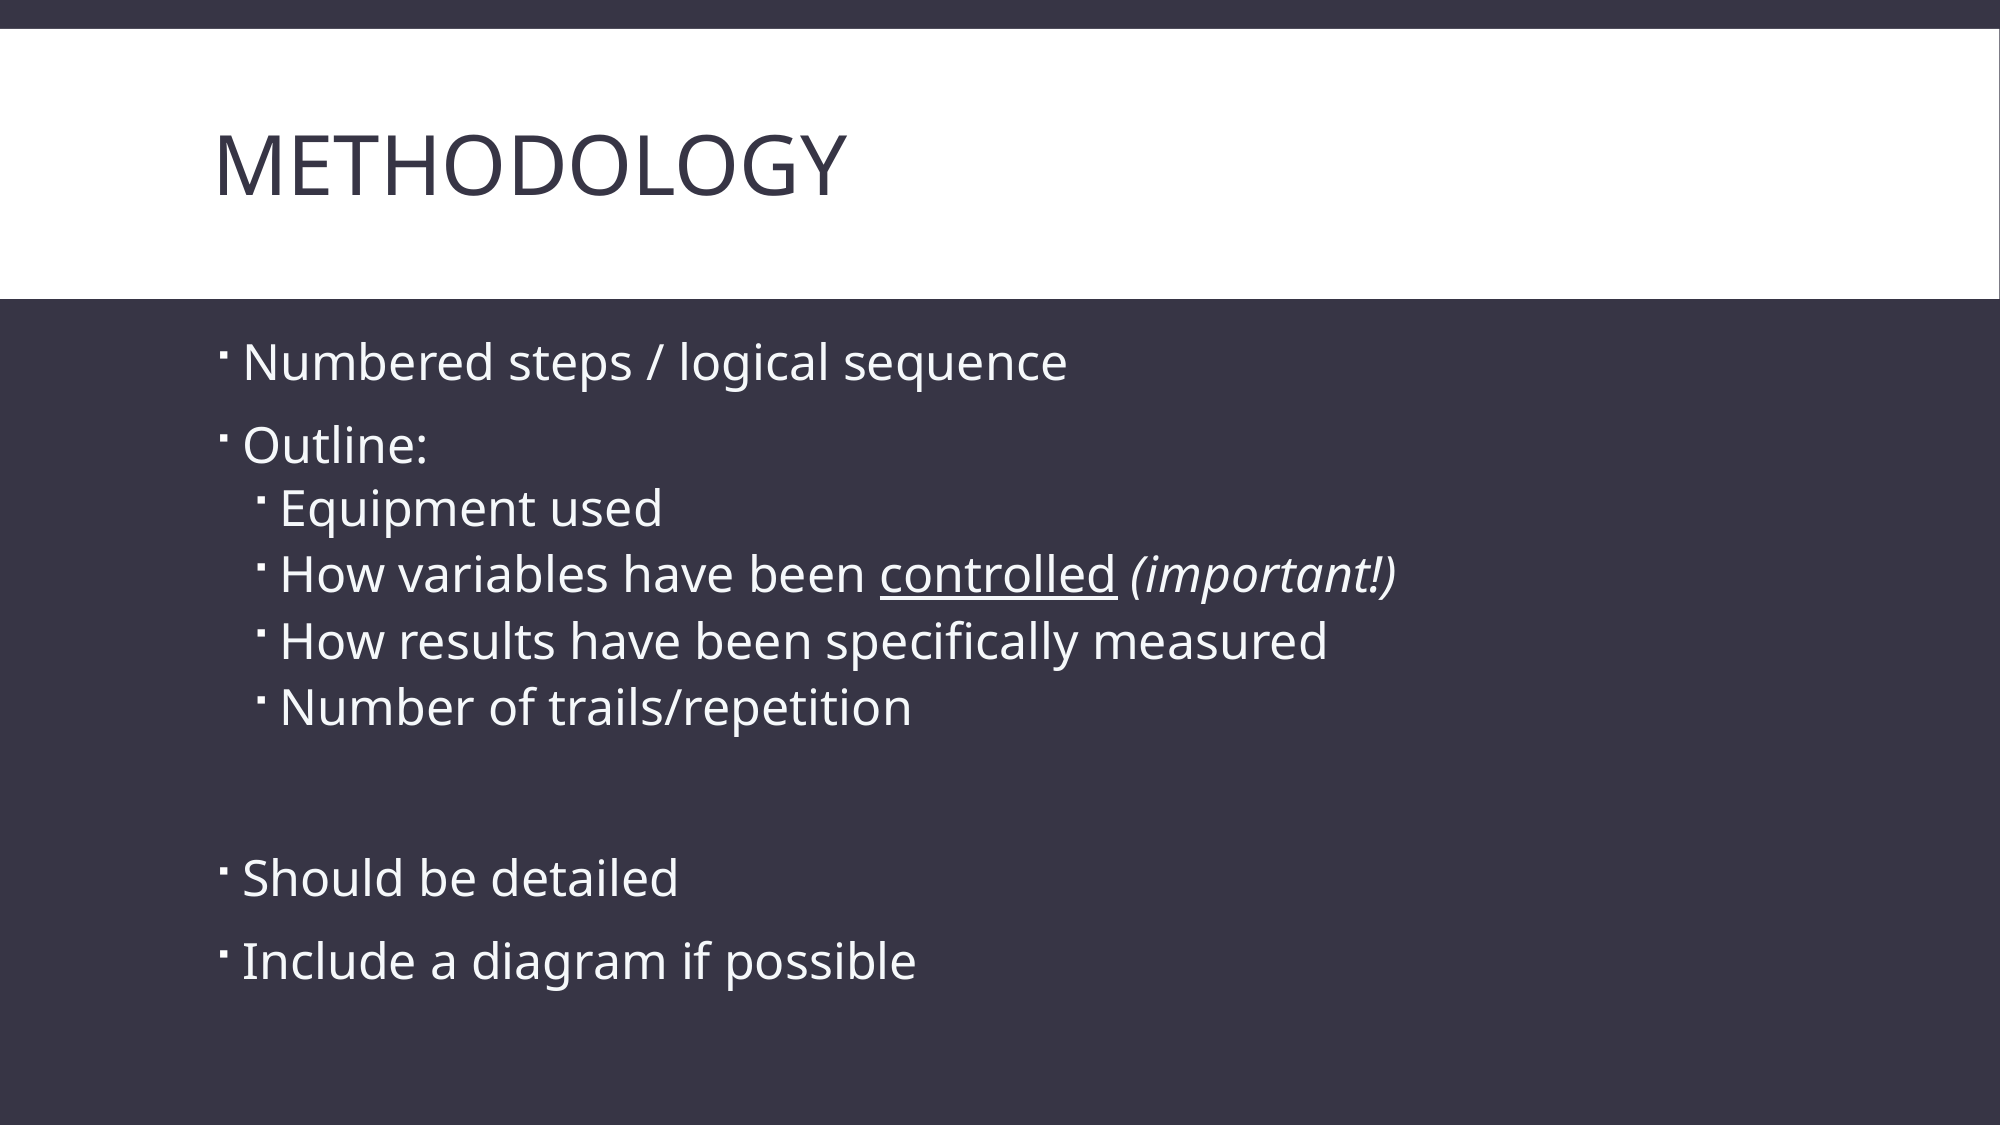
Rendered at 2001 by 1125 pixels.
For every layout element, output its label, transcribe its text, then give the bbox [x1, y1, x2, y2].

title Methodology [197, 46, 1803, 295]
list Numbered steps / logical sequence Outline: Equipment used How variables have been controlled (important!) How results have been specifically measured Number of trails/repetition Should be detailed Include a diagram if possible [197, 329, 1803, 1020]
